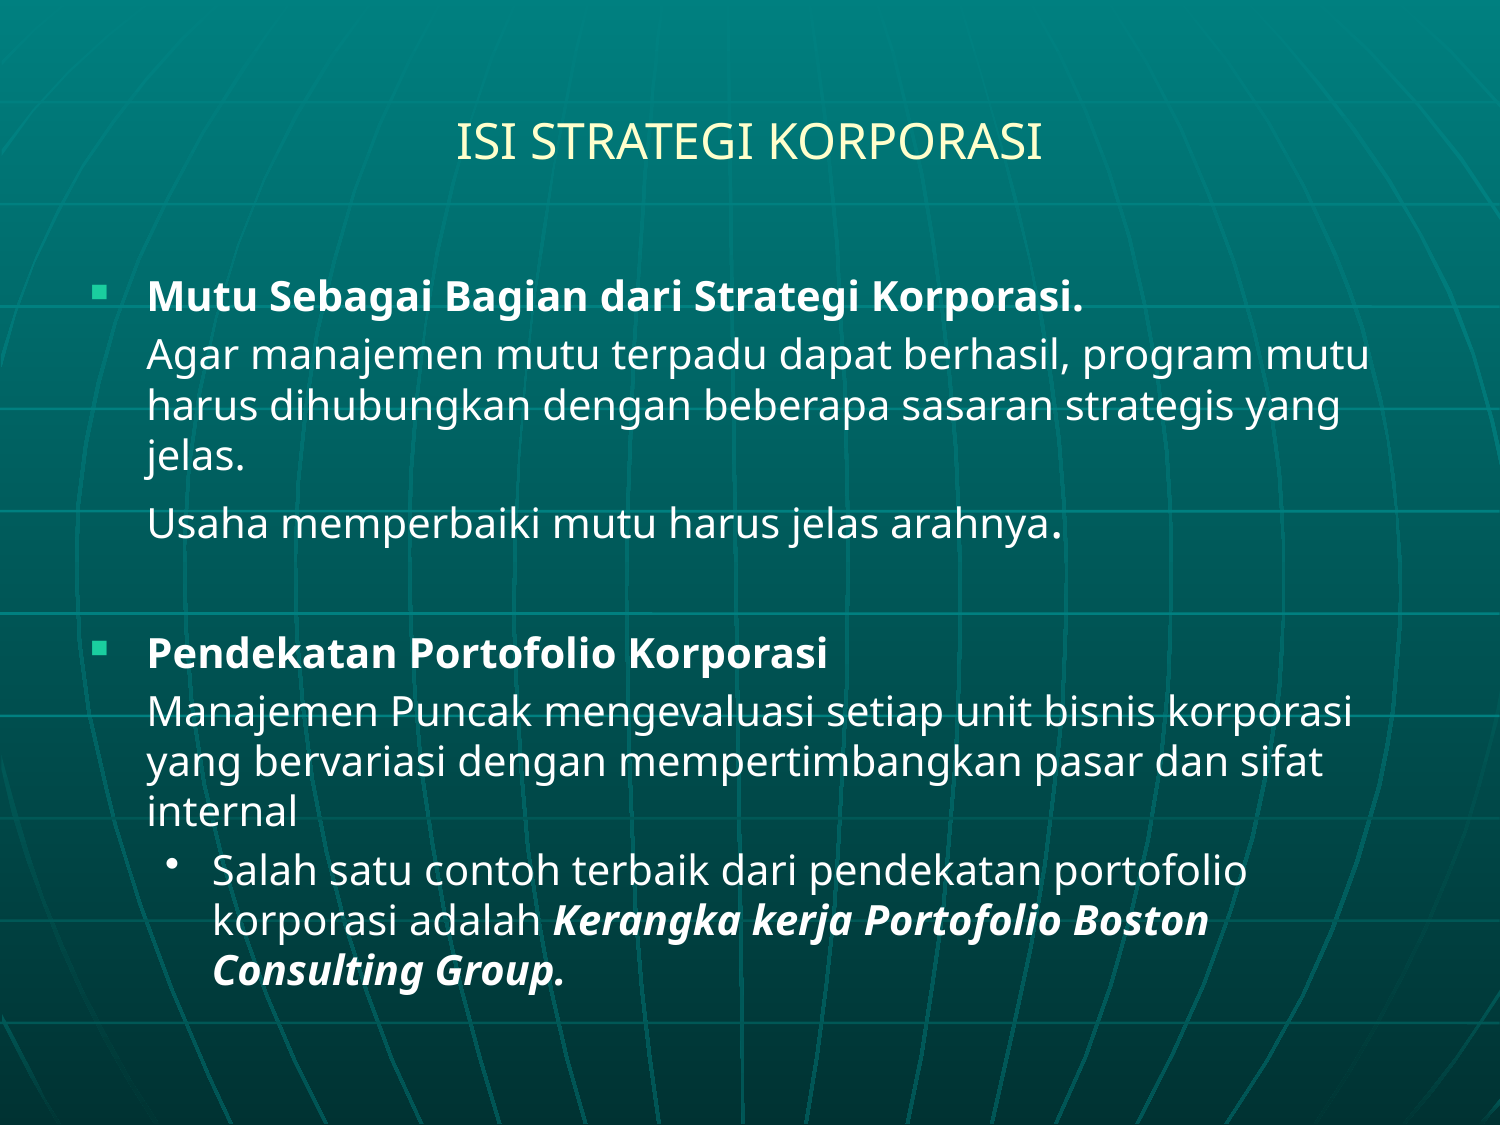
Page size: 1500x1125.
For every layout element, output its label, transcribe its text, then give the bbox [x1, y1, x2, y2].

title ISI STRATEGI KORPORASI [74, 45, 1426, 233]
list Mutu Sebagai Bagian dari Strategi Korporasi. Agar manajemen mutu terpadu dapat berhasil, program mutu harus dihubungkan dengan beberapa sasaran strategis yang jelas. Usaha memperbaiki mutu harus jelas arahnya. Pendekatan Portofolio Korporasi Manajemen Puncak mengevaluasi setiap unit bisnis korporasi yang bervariasi dengan mempertimbangkan pasar dan sifat internal Salah satu contoh terbaik dari pendekatan portofolio korporasi adalah Kerangka kerja Portofolio Boston Consulting Group. [74, 262, 1426, 1006]
